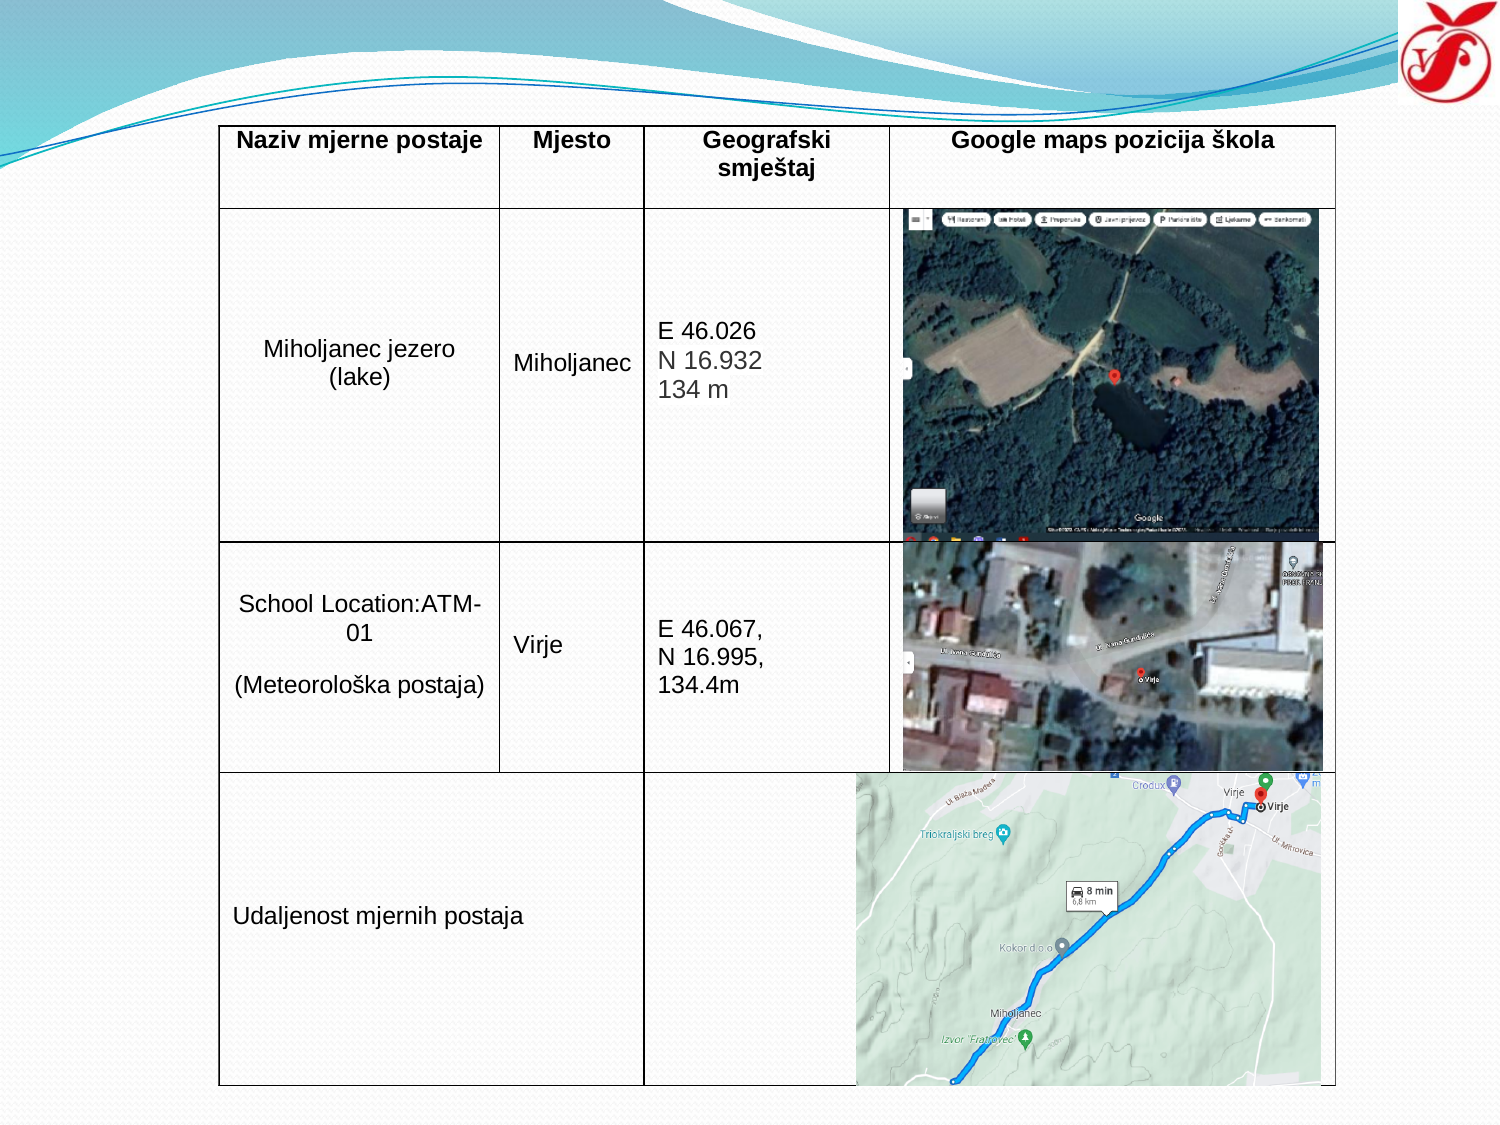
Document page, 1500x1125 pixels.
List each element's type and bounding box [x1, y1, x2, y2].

picture [218, 125, 1336, 1125]
picture [1398, 0, 1500, 105]
